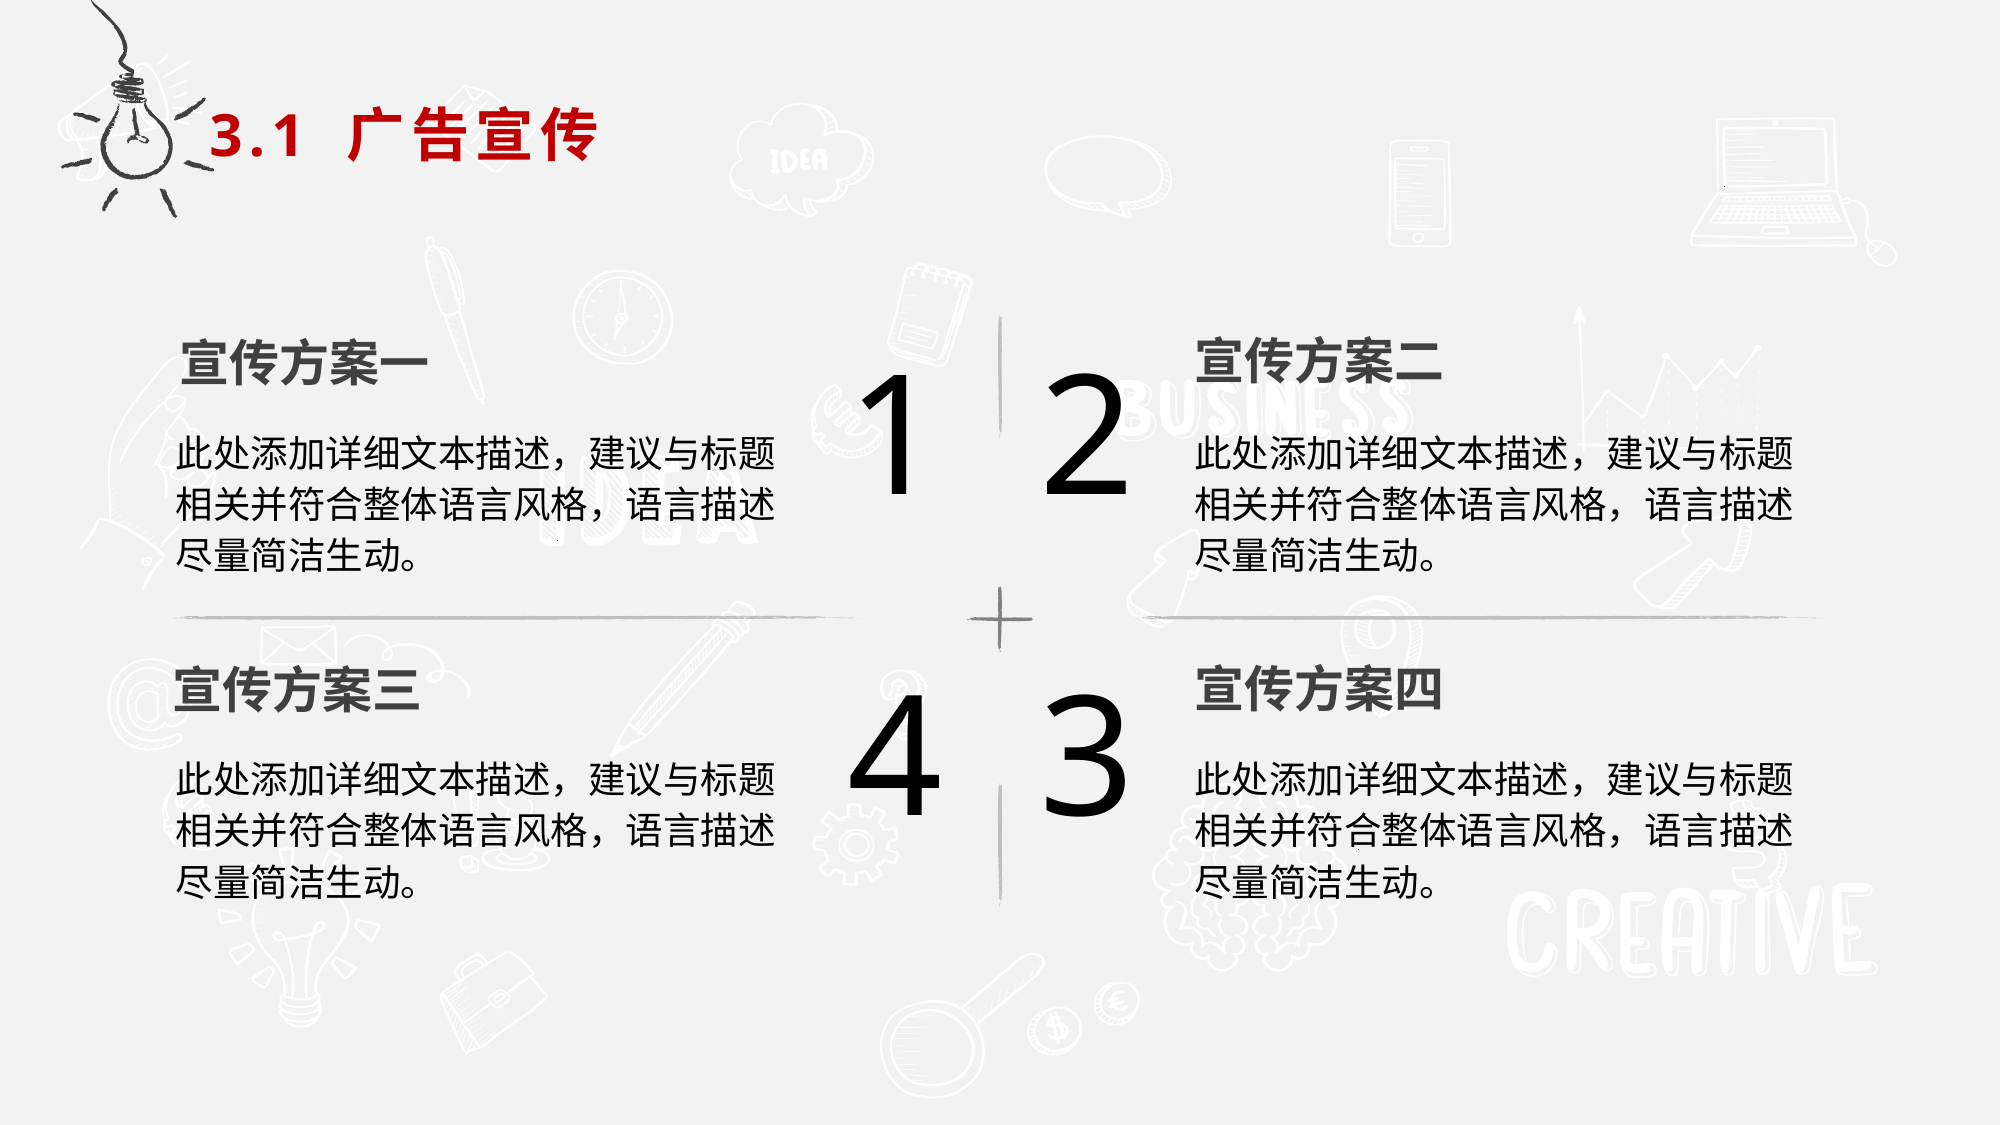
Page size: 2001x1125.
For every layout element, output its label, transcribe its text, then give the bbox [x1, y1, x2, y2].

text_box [1179, 313, 1837, 583]
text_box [160, 316, 819, 583]
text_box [173, 315, 1827, 908]
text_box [157, 642, 819, 909]
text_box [1179, 641, 1837, 909]
text_box 3.1 广告宣传 [194, 91, 614, 176]
